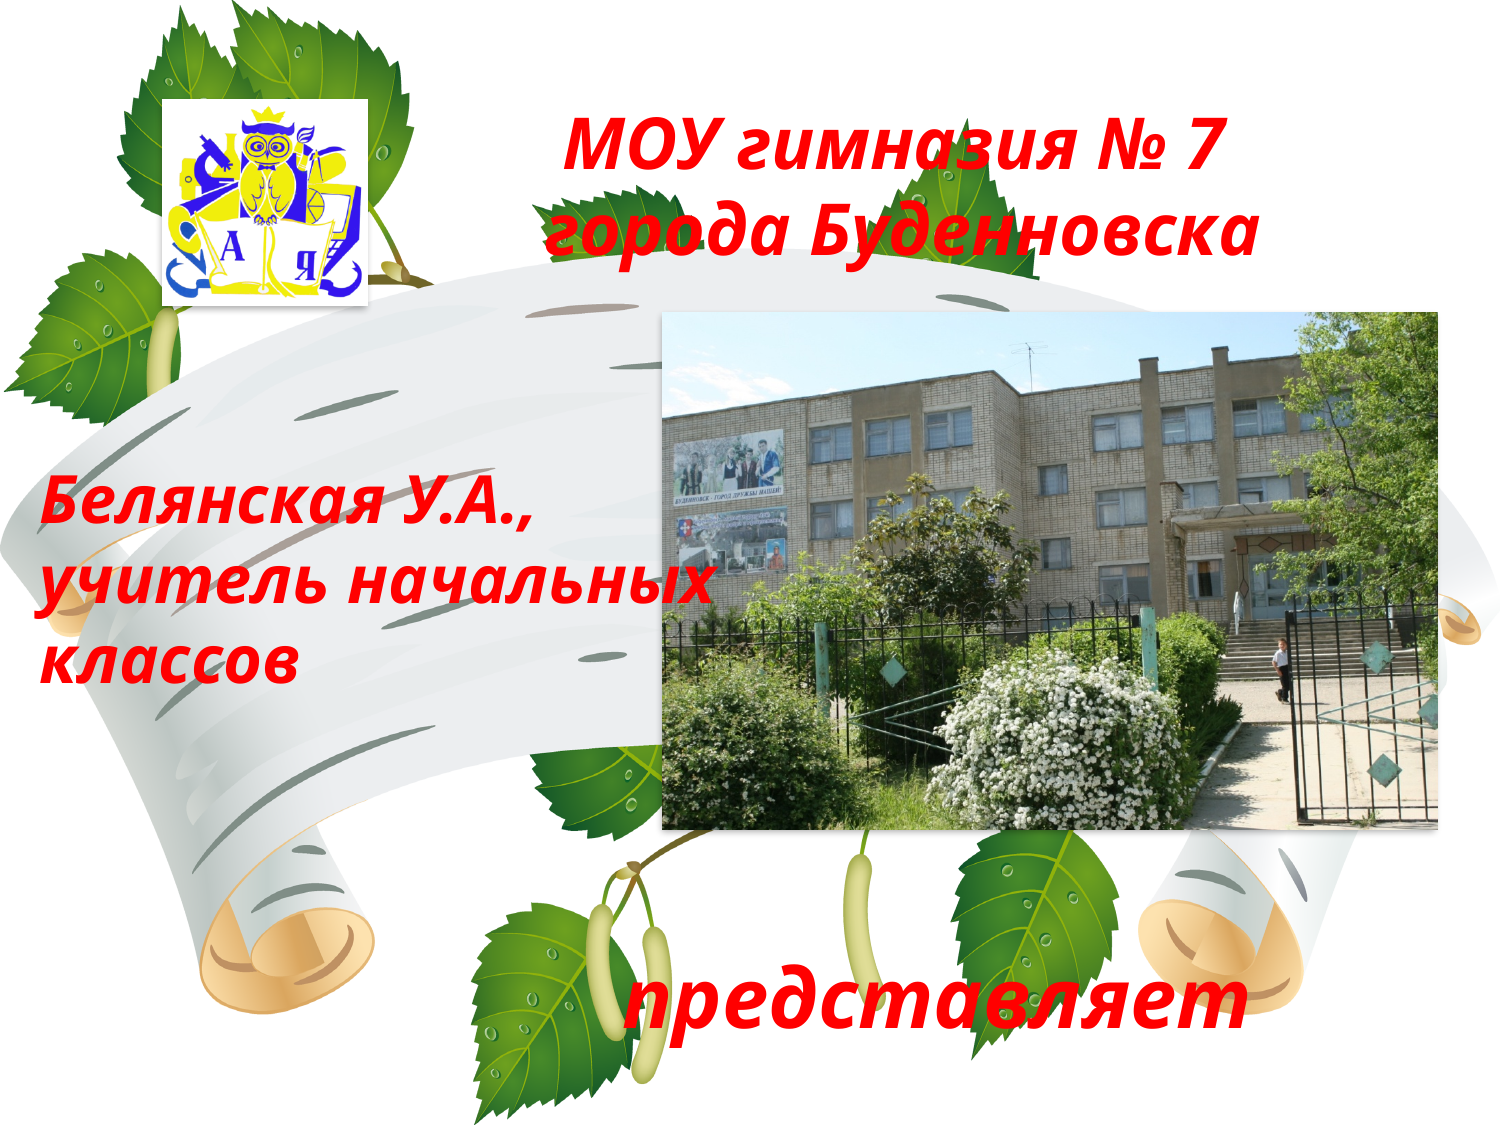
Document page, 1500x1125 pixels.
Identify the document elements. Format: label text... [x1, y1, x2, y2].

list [662, 312, 1438, 830]
text_box Белянская У.А., учитель начальных классов [24, 449, 657, 705]
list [162, 99, 368, 307]
subtitle представляет [412, 937, 1463, 1074]
title МОУ гимназия № 7 города Буденновска [265, 89, 1500, 278]
picture [0, 0, 1500, 1125]
